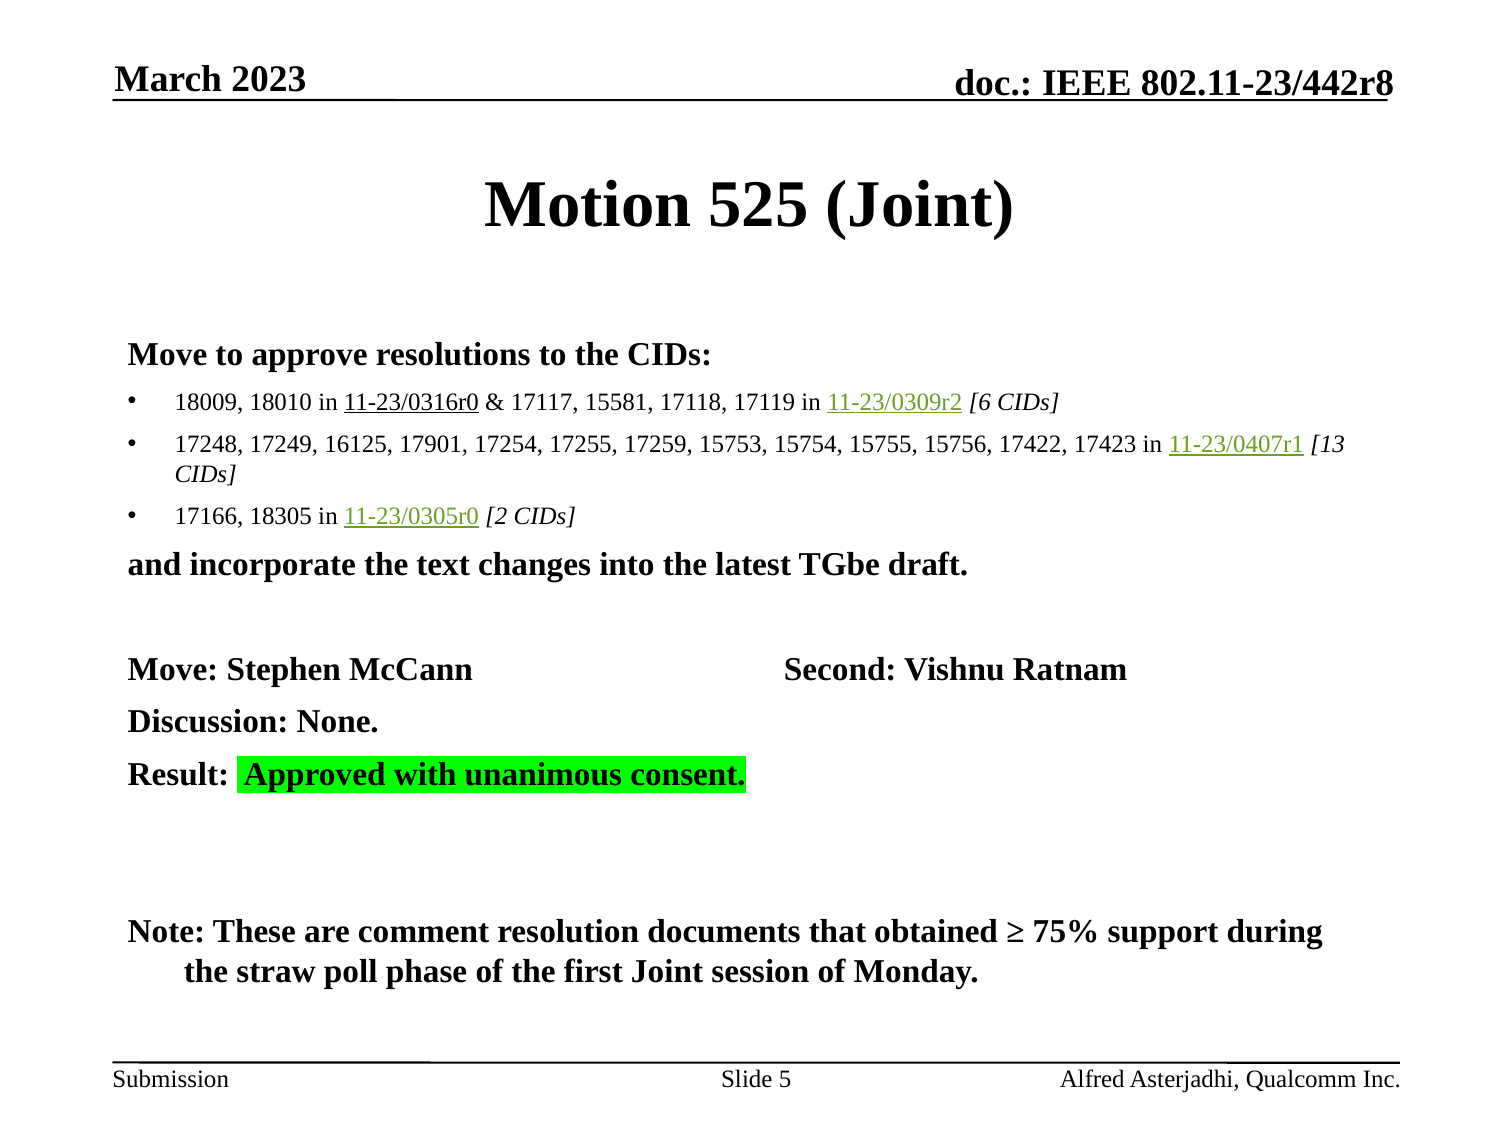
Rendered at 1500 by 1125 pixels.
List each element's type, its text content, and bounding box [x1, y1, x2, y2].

list Move to approve resolutions to the CIDs: 18009, 18010 in 11-23/0316r0 & 17117, 15581, 17118, 17119 in 11-23/0309r2 [6 CIDs] 17248, 17249, 16125, 17901, 17254, 17255, 17259, 15753, 15754, 15755, 15756, 17422, 17423 in 11-23/0407r1 [13 CIDs] 17166, 18305 in 11-23/0305r0 [2 CIDs] and incorporate the text changes into the latest TGbe draft. Move: Stephen McCann Second: Vishnu Ratnam Discussion: None. Result: Approved with unanimous consent. Note: These are comment resolution documents that obtained ≥ 75% support during the straw poll phase of the first Joint session of Monday. [112, 324, 1388, 1000]
slide_number Slide 5 [712, 1061, 800, 1123]
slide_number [114, 54, 423, 100]
title Motion 525 (Joint) [112, 112, 1388, 288]
footer Alfred Asterjadhi, Qualcomm Inc. [878, 1061, 1402, 1093]
